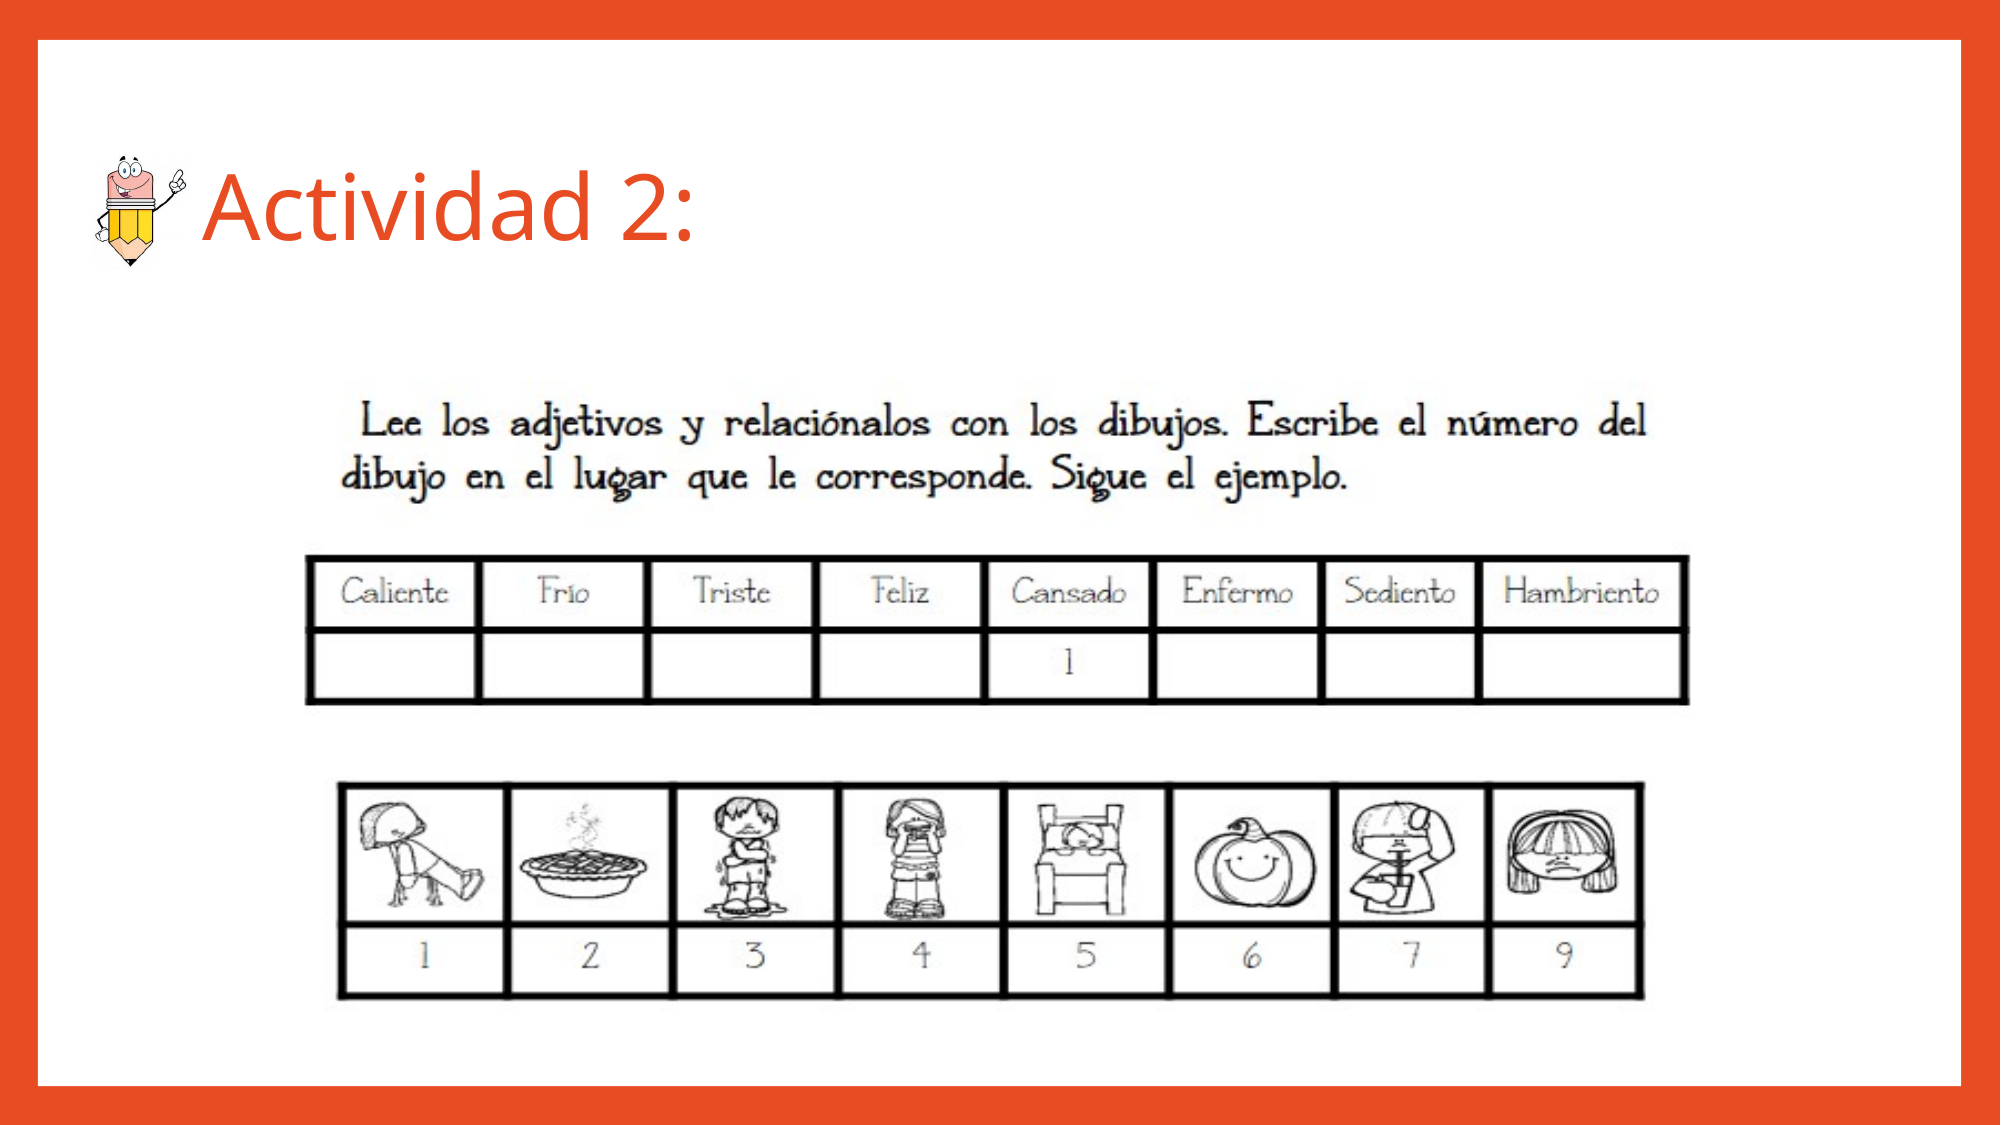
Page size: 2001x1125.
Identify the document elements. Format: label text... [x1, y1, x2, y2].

title Actividad 2: [187, 99, 1808, 323]
picture [285, 358, 1710, 1026]
picture [93, 153, 188, 269]
